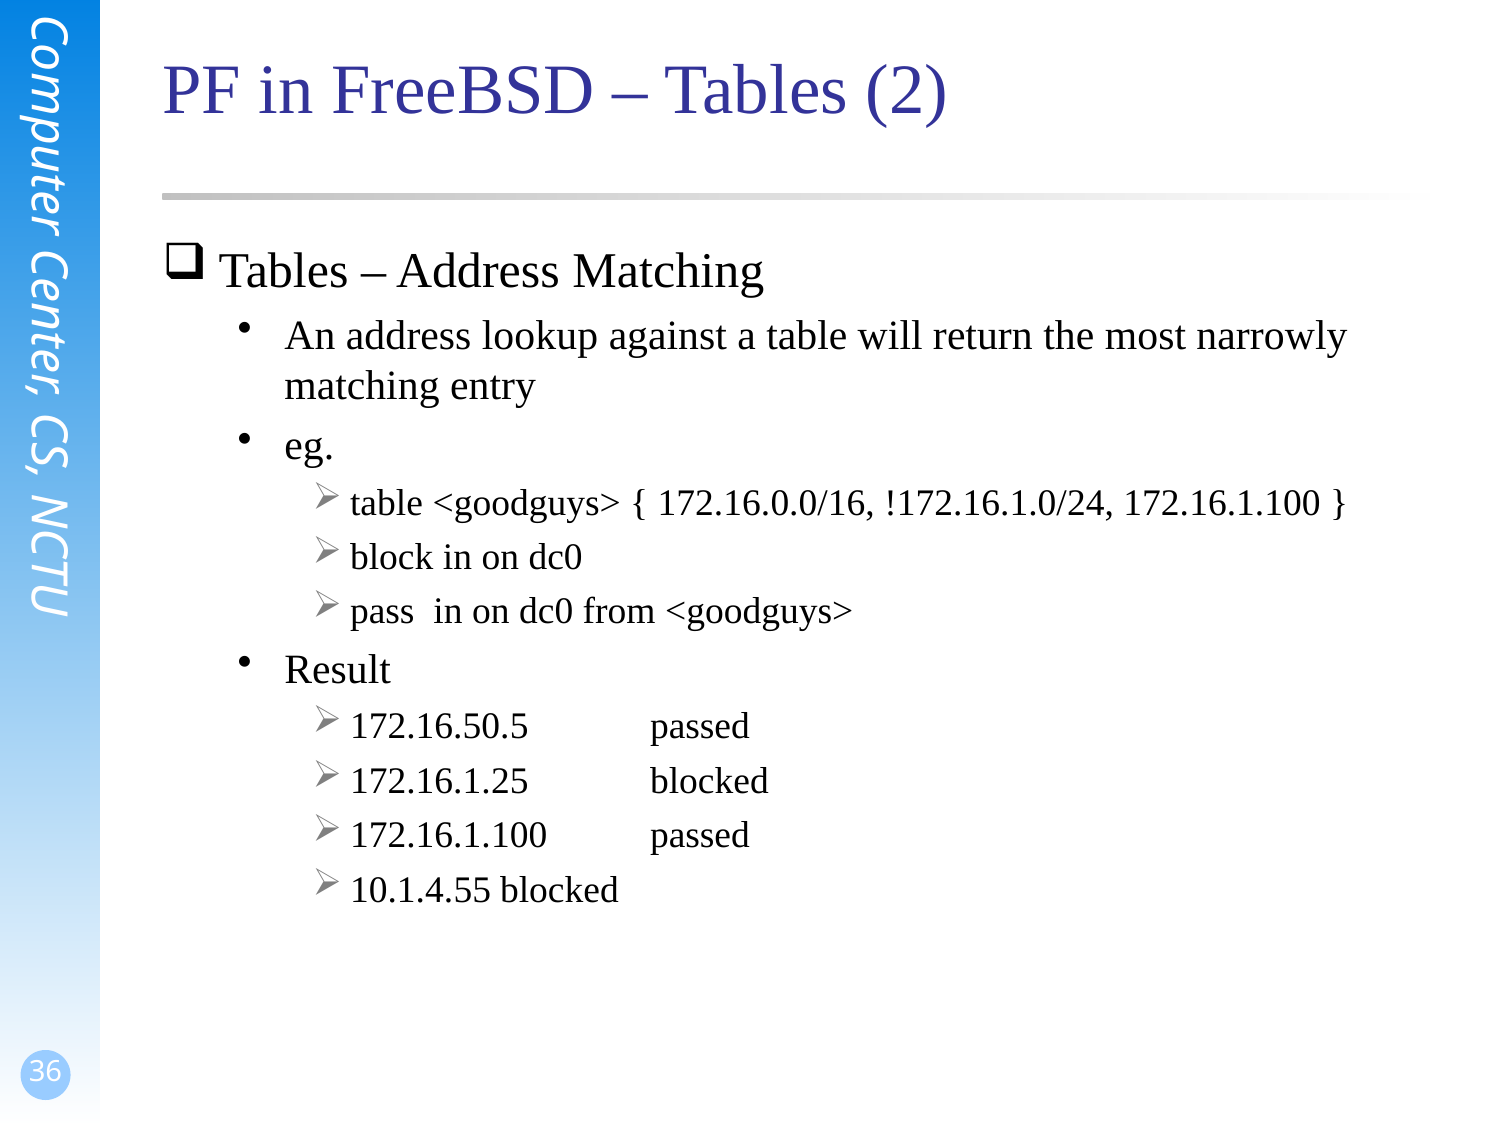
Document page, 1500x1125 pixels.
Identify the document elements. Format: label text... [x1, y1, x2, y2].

list Tables – Address Matching An address lookup against a table will return the most narrowly matching entry eg. table <goodguys> { 172.16.0.0/16, !172.16.1.0/24, 172.16.1.100 } block in on dc0 pass in on dc0 from <goodguys> Result 172.16.50.5 passed 172.16.1.25 blocked 172.16.1.100 passed 10.1.4.55 blocked [162, 237, 1438, 1000]
title PF in FreeBSD – Tables (2) [162, 42, 1438, 231]
